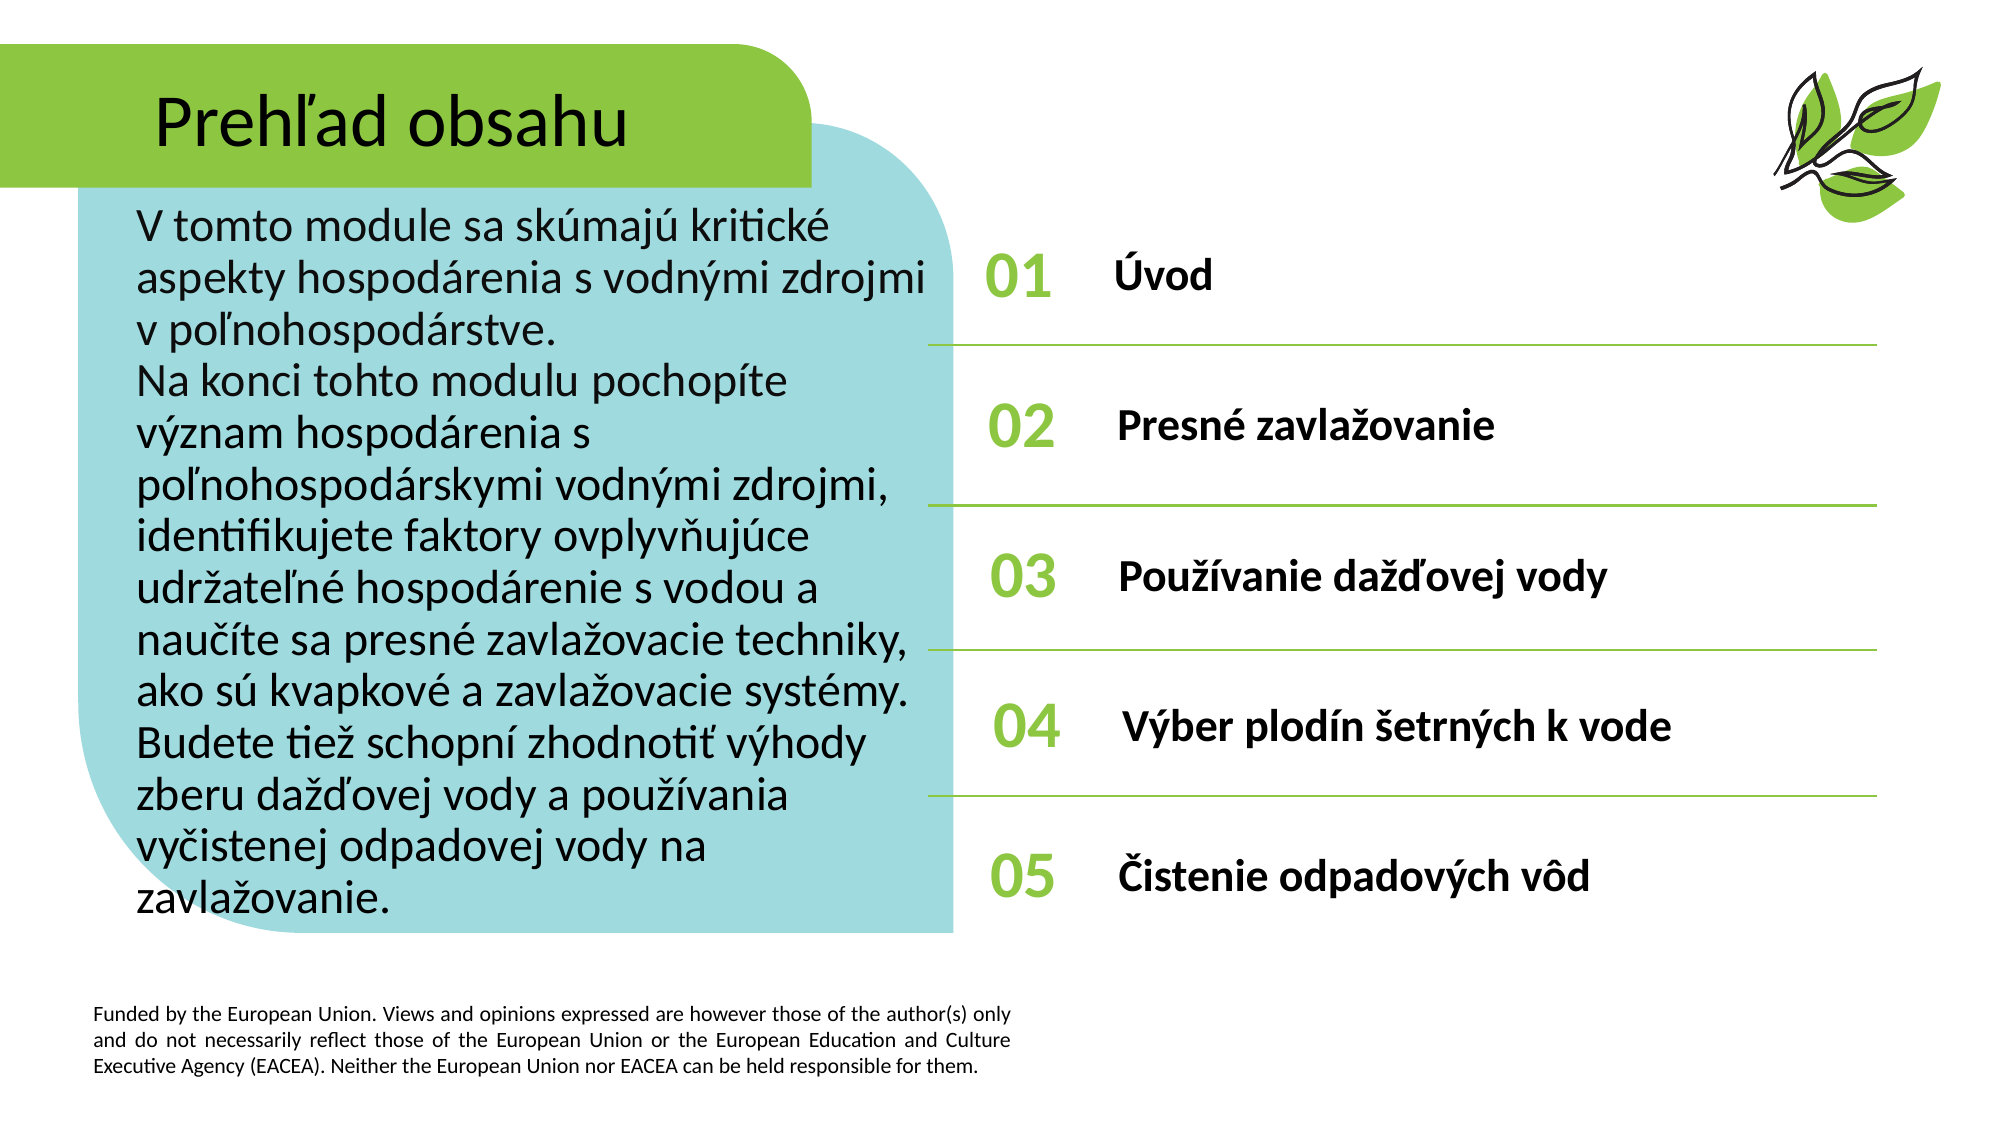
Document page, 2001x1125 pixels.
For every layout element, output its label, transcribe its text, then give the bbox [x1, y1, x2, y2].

list Úvod [1098, 219, 1832, 333]
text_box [1782, 40, 1939, 232]
list 04 [969, 669, 1085, 783]
list 03 [966, 519, 1082, 633]
list 01 [961, 219, 1077, 333]
list 05 [966, 819, 1082, 933]
list Používanie dažďovej vody [1103, 519, 1836, 633]
list Prehľad obsahu [139, 62, 967, 182]
list V tomto module sa skúmajú kritické aspekty hospodárenia s vodnými zdrojmi v poľnohospodárstve. Na konci tohto modulu pochopíte význam hospodárenia s poľnohospodárskymi vodnými zdrojmi, identifikujete faktory ovplyvňujúce udržateľné hospodárenie s vodou a naučíte sa presné zavlažovacie techniky, ako sú kvapkové a zavlažovacie systémy. Budete tiež schopní zhodnotiť výhody zberu dažďovej vody a používania vyčistenej odpadovej vody na zavlažovanie. [83, 192, 948, 847]
list Presné zavlažovanie [1102, 369, 1835, 483]
list Výber plodín šetrných k vode [1106, 669, 1840, 783]
list Čistenie odpadových vôd [1103, 819, 1836, 933]
list 02 [965, 369, 1081, 483]
